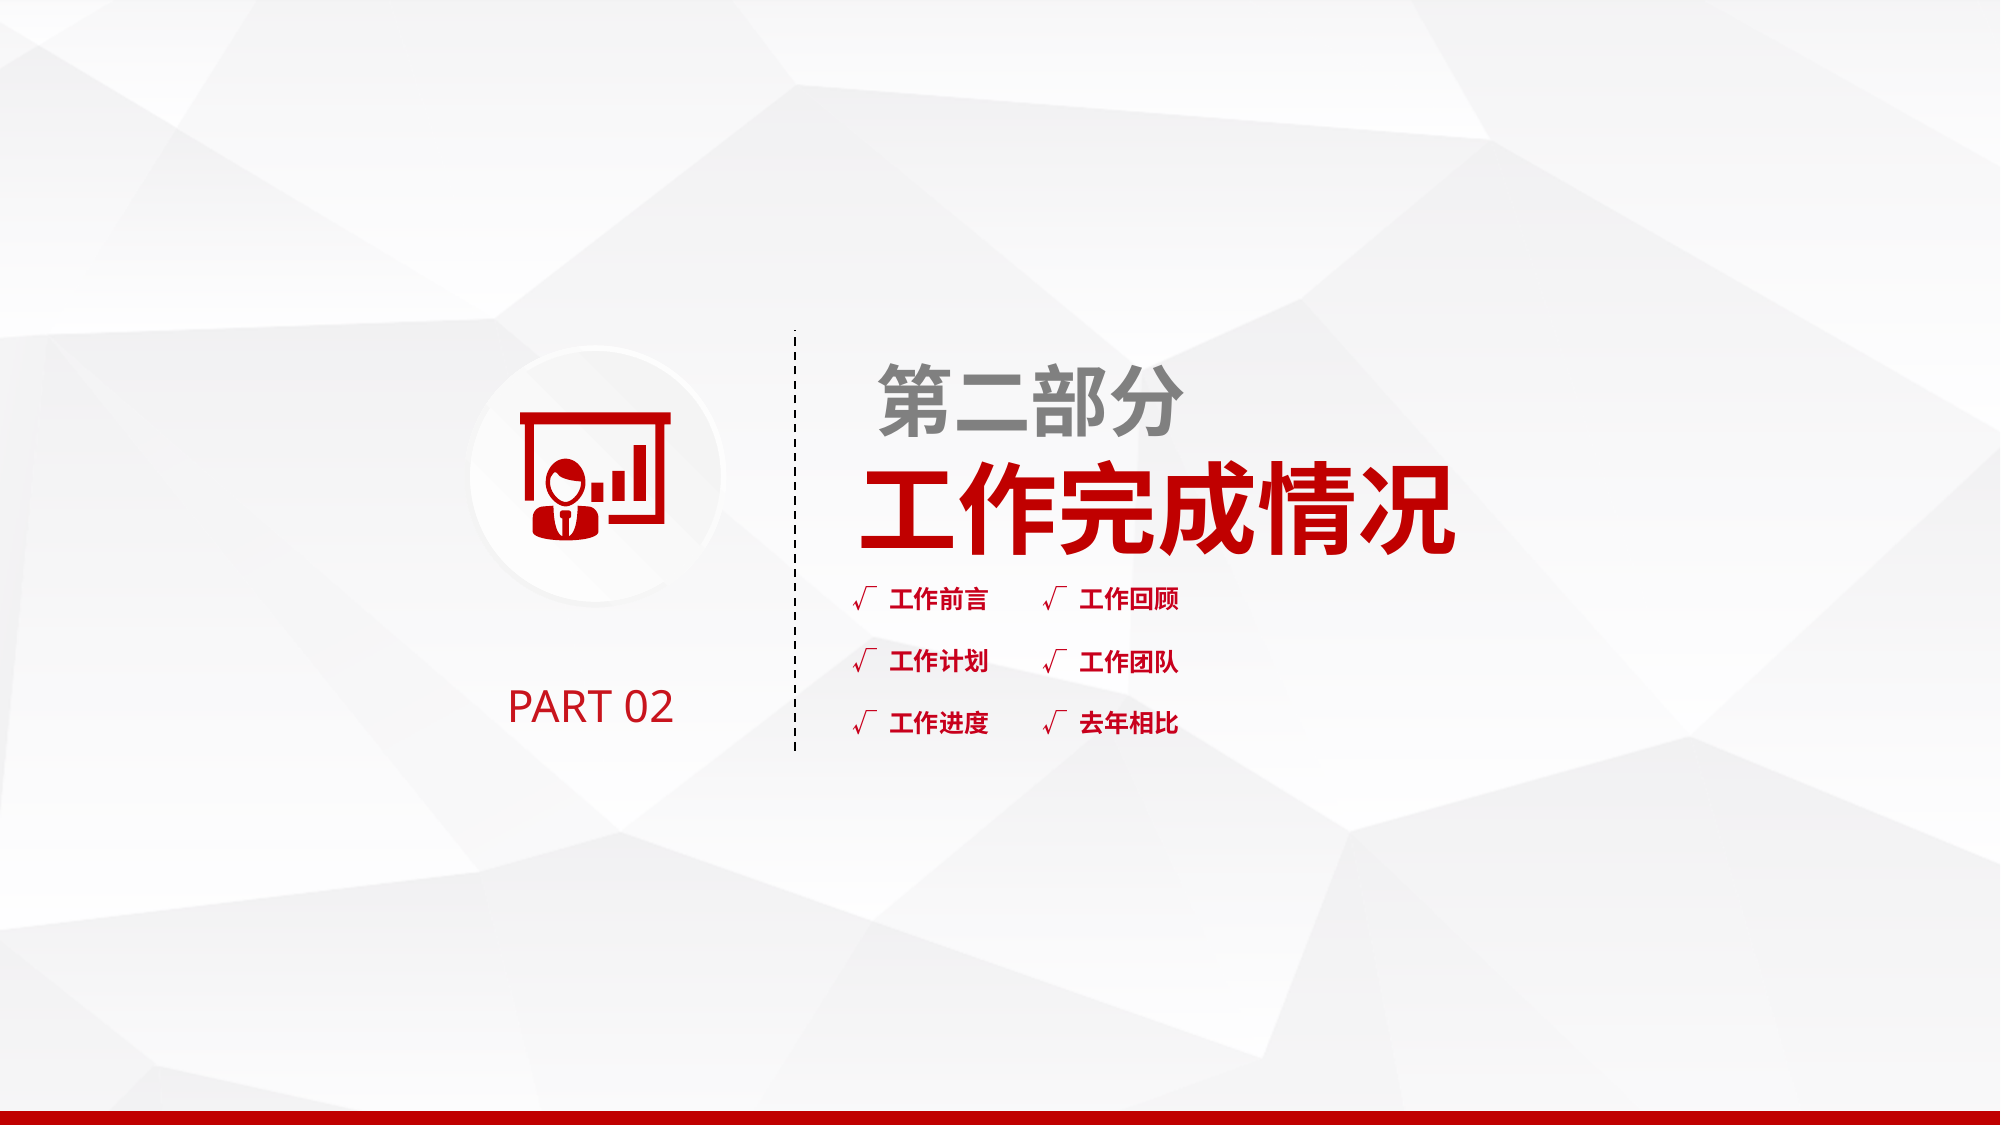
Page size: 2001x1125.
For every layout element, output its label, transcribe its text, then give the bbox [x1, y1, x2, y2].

text_box √ 工作进度 [837, 699, 1004, 745]
text_box √ 工作前言 [837, 576, 1004, 621]
text_box PART 02 [506, 678, 705, 732]
picture [0, 0, 2001, 1125]
text_box √ 工作回顾 [1028, 576, 1195, 621]
text_box 第二部分 工作完成情况 [842, 345, 1473, 574]
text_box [464, 345, 727, 608]
text_box √ 工作团队 [1028, 639, 1195, 685]
text_box √ 工作计划 [837, 637, 1004, 683]
text_box √ 去年相比 [1028, 699, 1195, 745]
